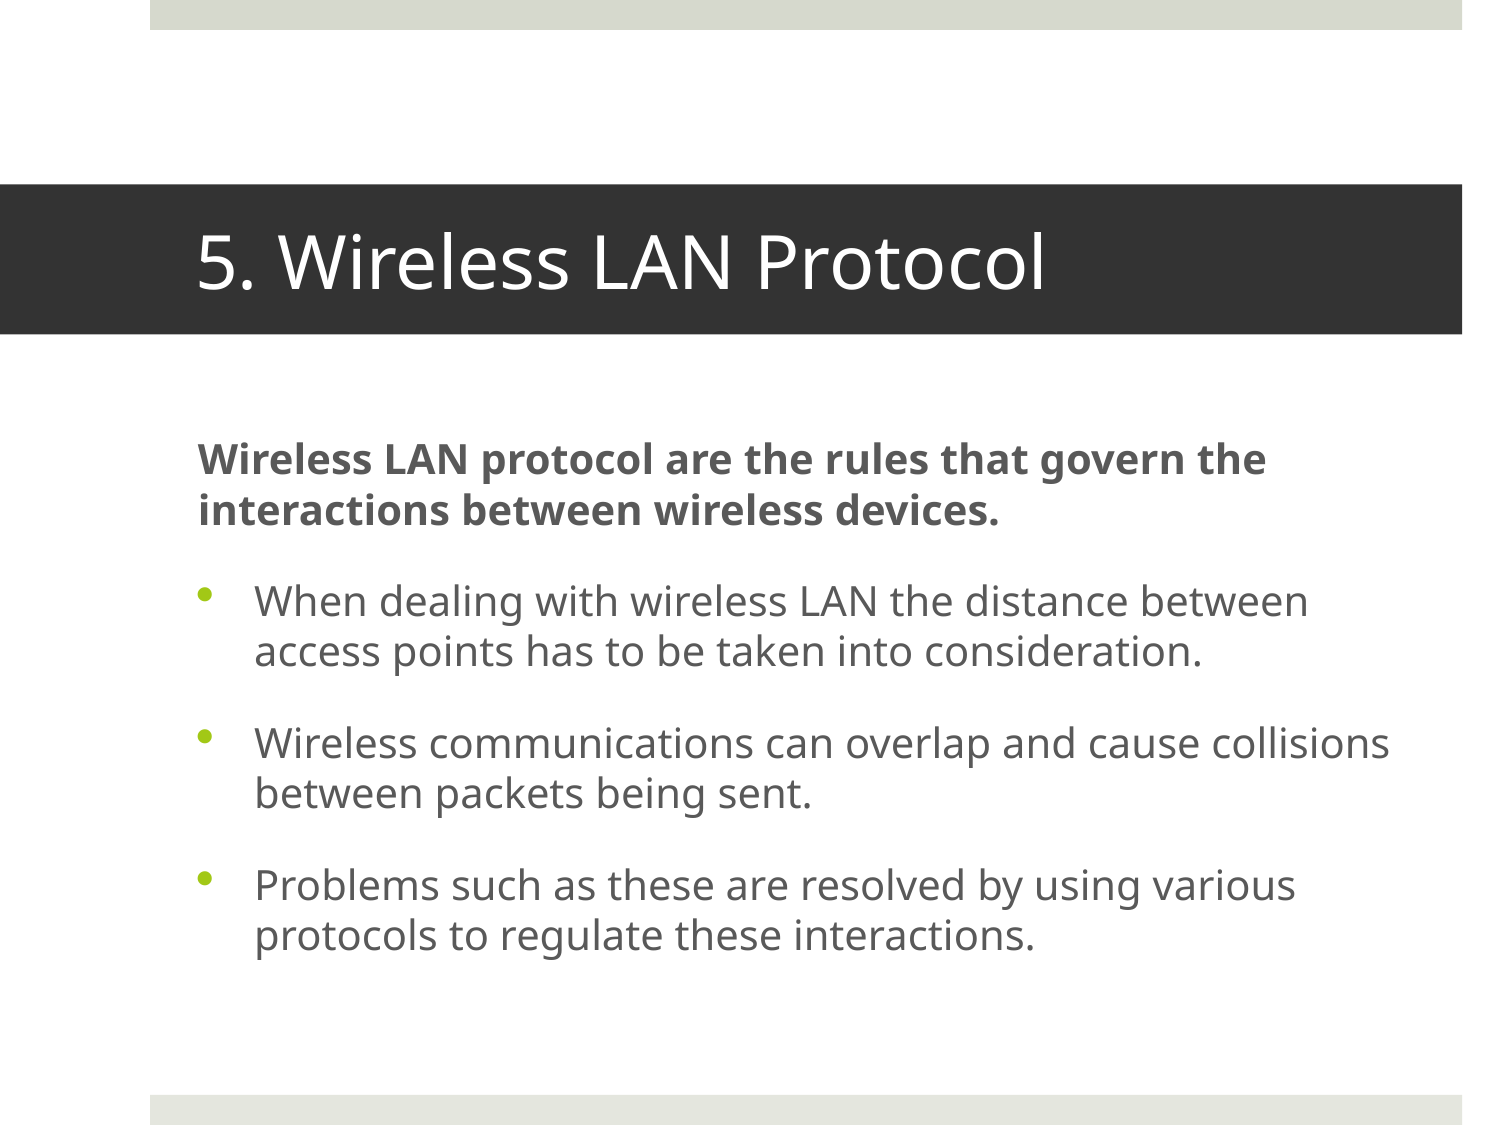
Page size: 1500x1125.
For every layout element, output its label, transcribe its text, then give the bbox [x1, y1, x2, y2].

title 5. Wireless LAN Protocol [0, 184, 1463, 335]
list Wireless LAN protocol are the rules that govern the interactions between wireless devices. When dealing with wireless LAN the distance between access points has to be taken into consideration. Wireless communications can overlap and cause collisions between packets being sent. Problems such as these are resolved by using various protocols to regulate these interactions. [182, 425, 1432, 1028]
